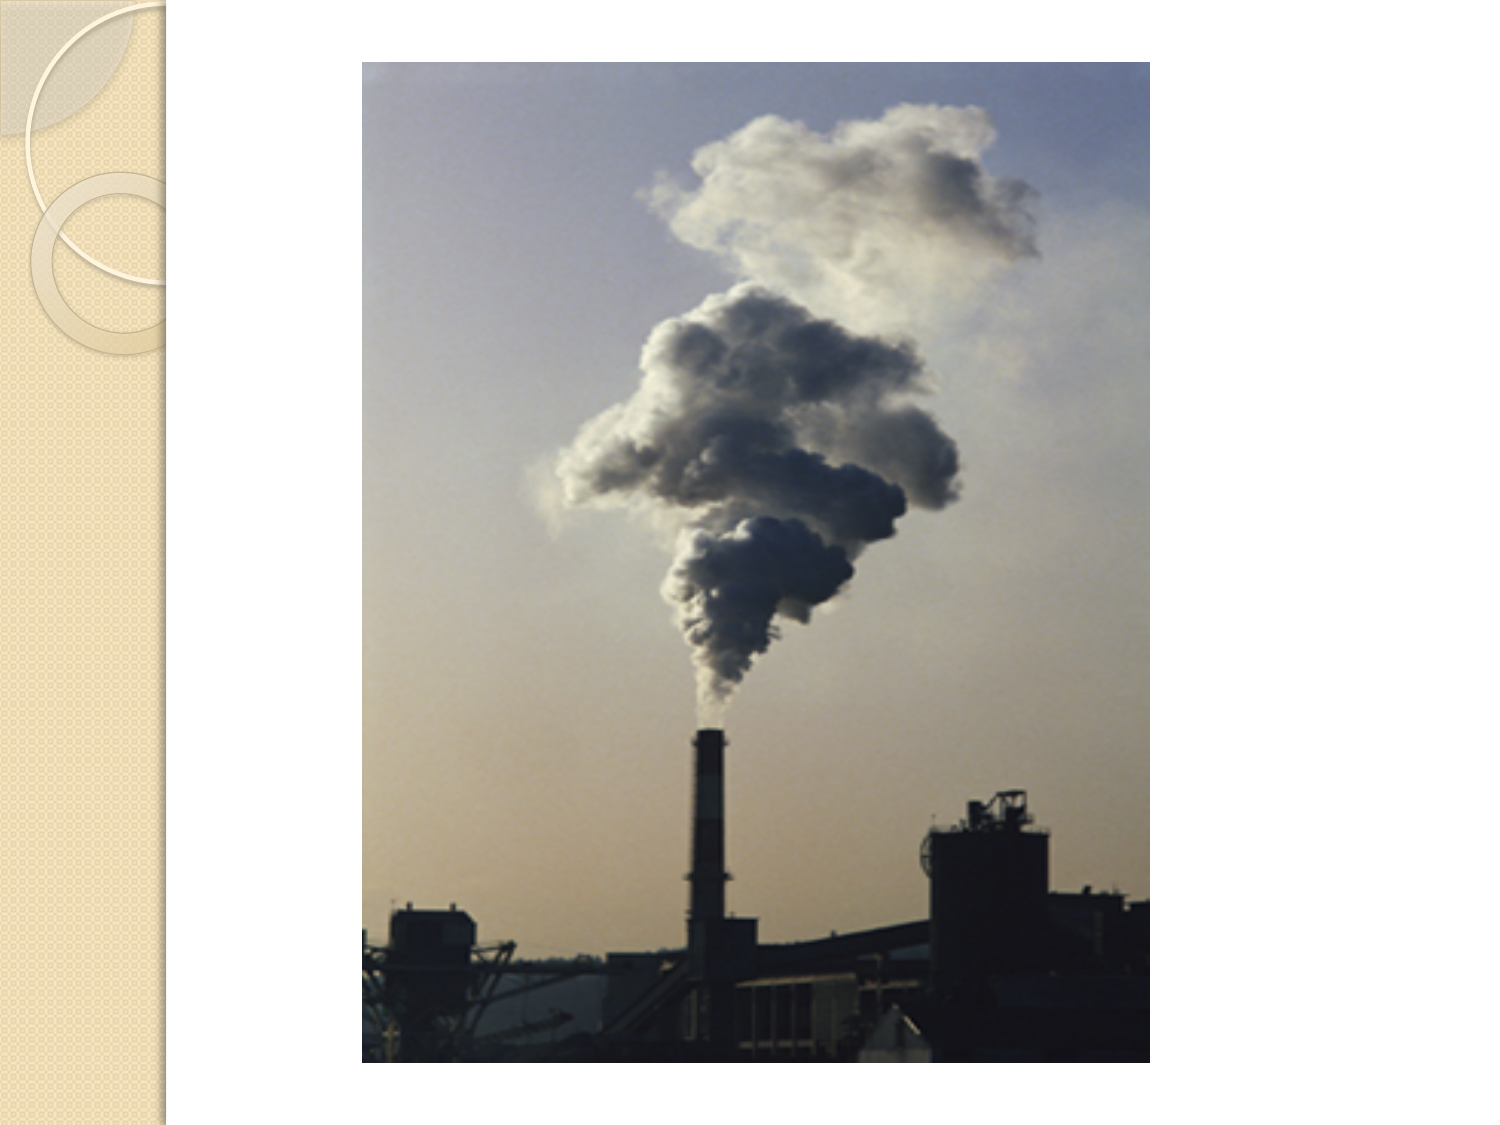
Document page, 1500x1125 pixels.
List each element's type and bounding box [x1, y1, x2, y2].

list [362, 62, 1151, 1063]
